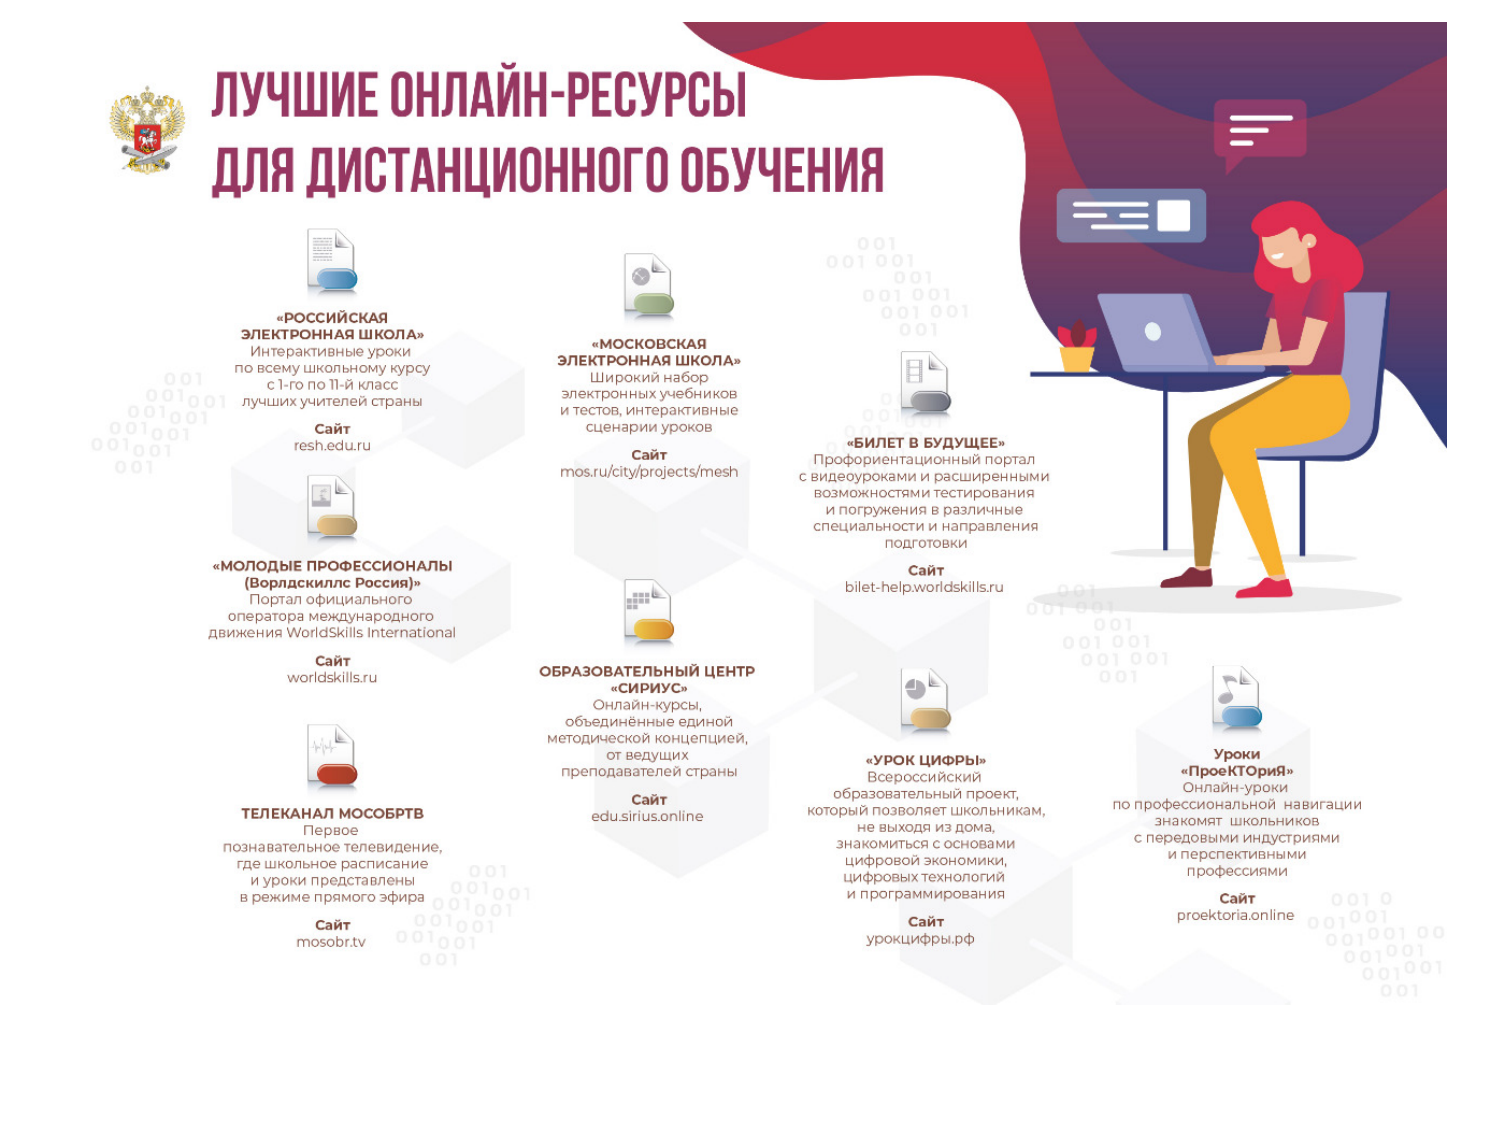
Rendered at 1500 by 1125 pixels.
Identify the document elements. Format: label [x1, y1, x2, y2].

list [70, 22, 1448, 1006]
